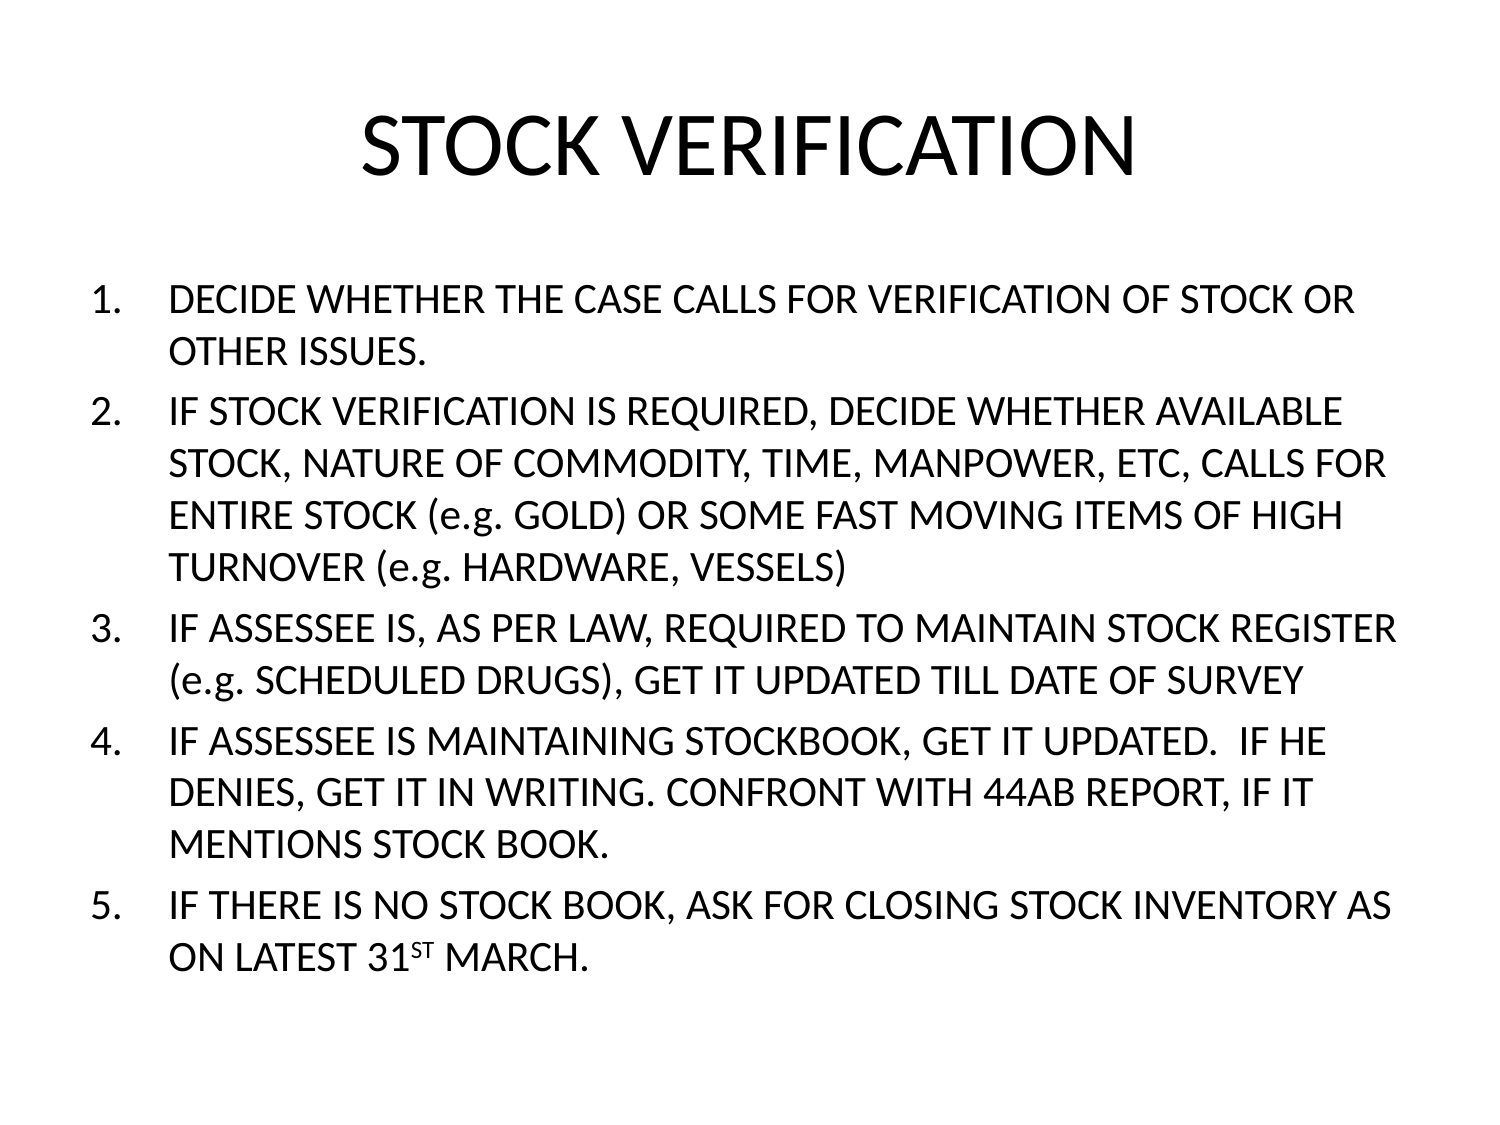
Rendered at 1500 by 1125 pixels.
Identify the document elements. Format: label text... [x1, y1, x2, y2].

title STOCK VERIFICATION [75, 45, 1425, 233]
list DECIDE WHETHER THE CASE CALLS FOR VERIFICATION OF STOCK OR OTHER ISSUES. IF STOCK VERIFICATION IS REQUIRED, DECIDE WHETHER AVAILABLE STOCK, NATURE OF COMMODITY, TIME, MANPOWER, ETC, CALLS FOR ENTIRE STOCK (e.g. GOLD) OR SOME FAST MOVING ITEMS OF HIGH TURNOVER (e.g. HARDWARE, VESSELS) IF ASSESSEE IS, AS PER LAW, REQUIRED TO MAINTAIN STOCK REGISTER (e.g. SCHEDULED DRUGS), GET IT UPDATED TILL DATE OF SURVEY IF ASSESSEE IS MAINTAINING STOCKBOOK, GET IT UPDATED. IF HE DENIES, GET IT IN WRITING. CONFRONT WITH 44AB REPORT, IF IT MENTIONS STOCK BOOK. IF THERE IS NO STOCK BOOK, ASK FOR CLOSING STOCK INVENTORY AS ON LATEST 31ST MARCH. [75, 262, 1425, 1005]
